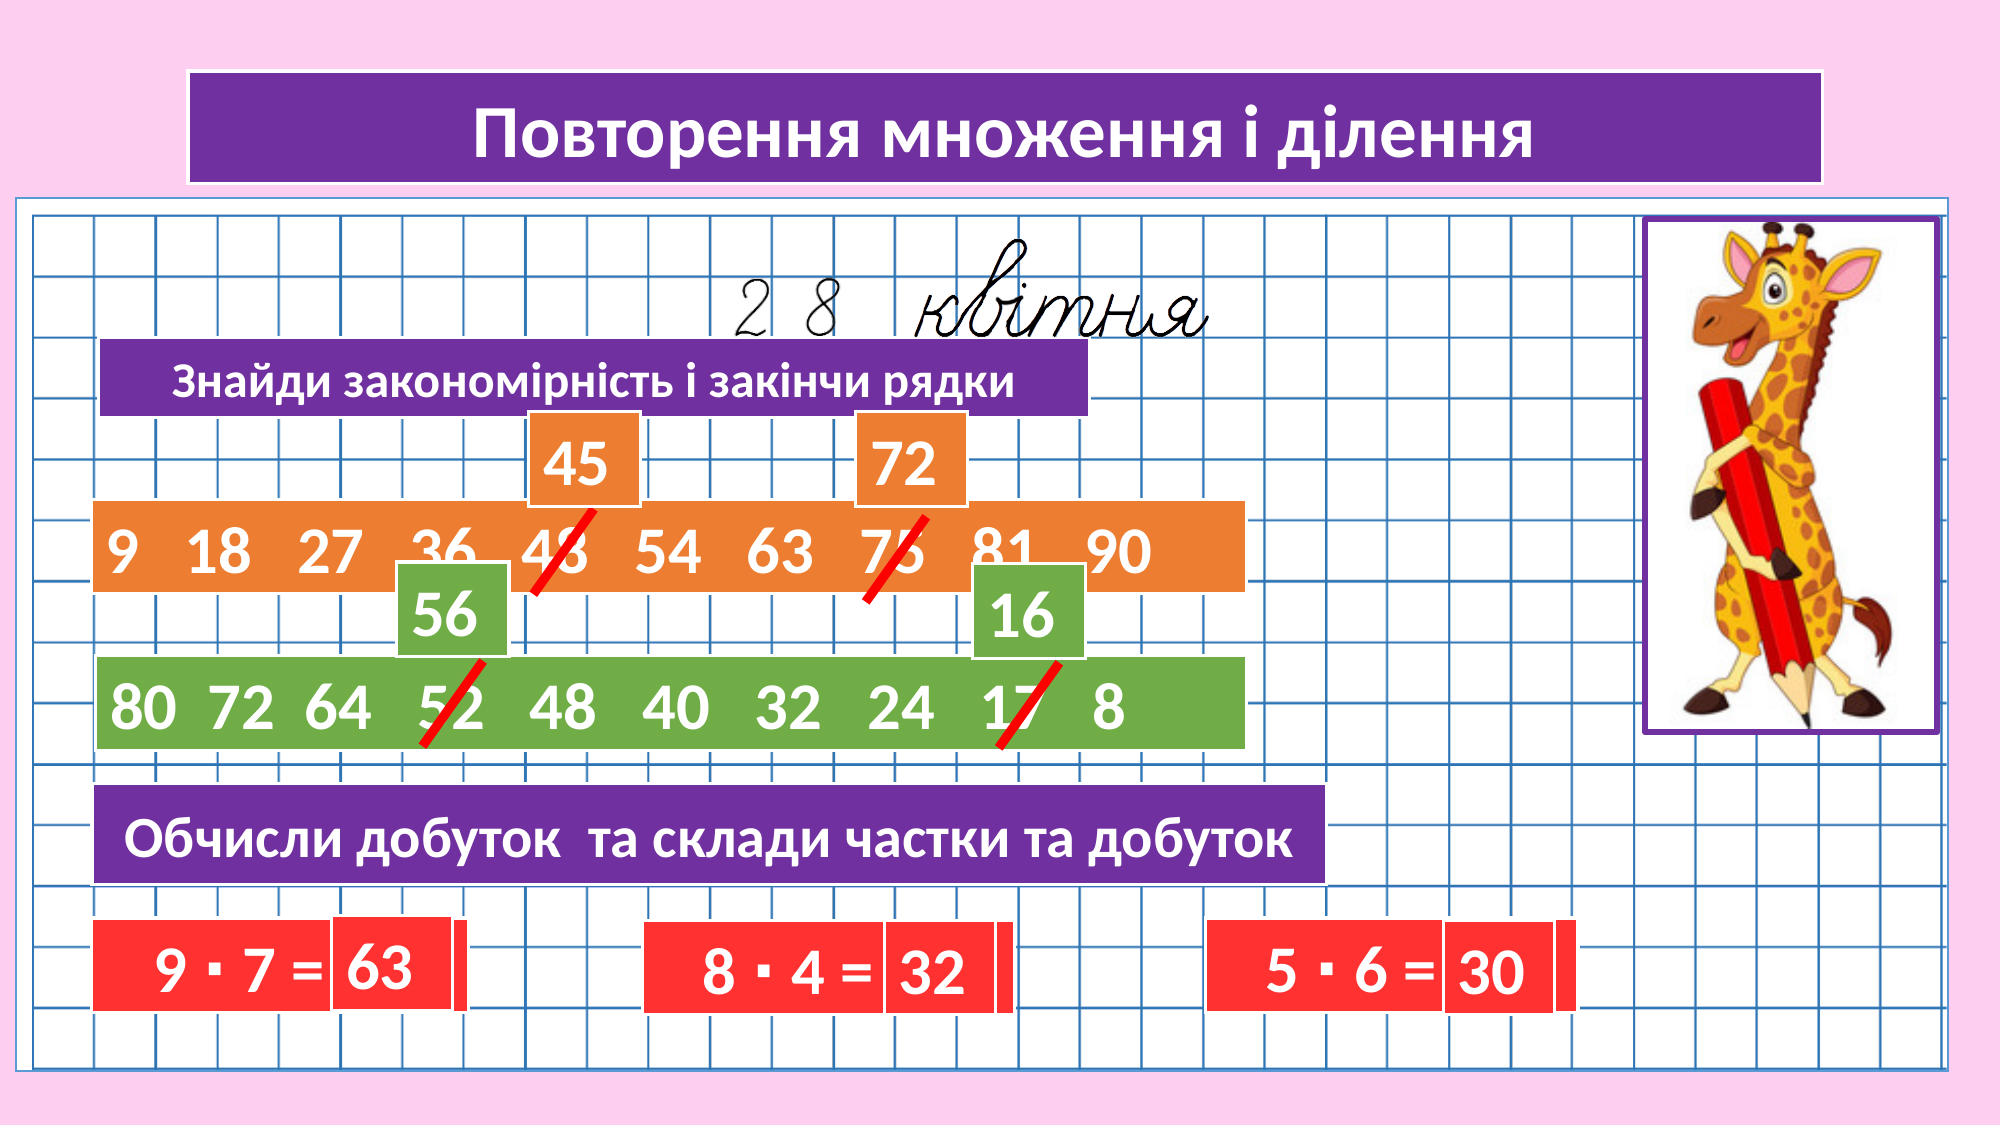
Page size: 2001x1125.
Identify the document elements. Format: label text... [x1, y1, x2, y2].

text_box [865, 516, 927, 602]
picture [16, 199, 1947, 1071]
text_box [422, 660, 483, 747]
text_box Повторення множення і ділення [186, 69, 1824, 185]
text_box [533, 509, 594, 595]
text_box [998, 662, 1060, 748]
